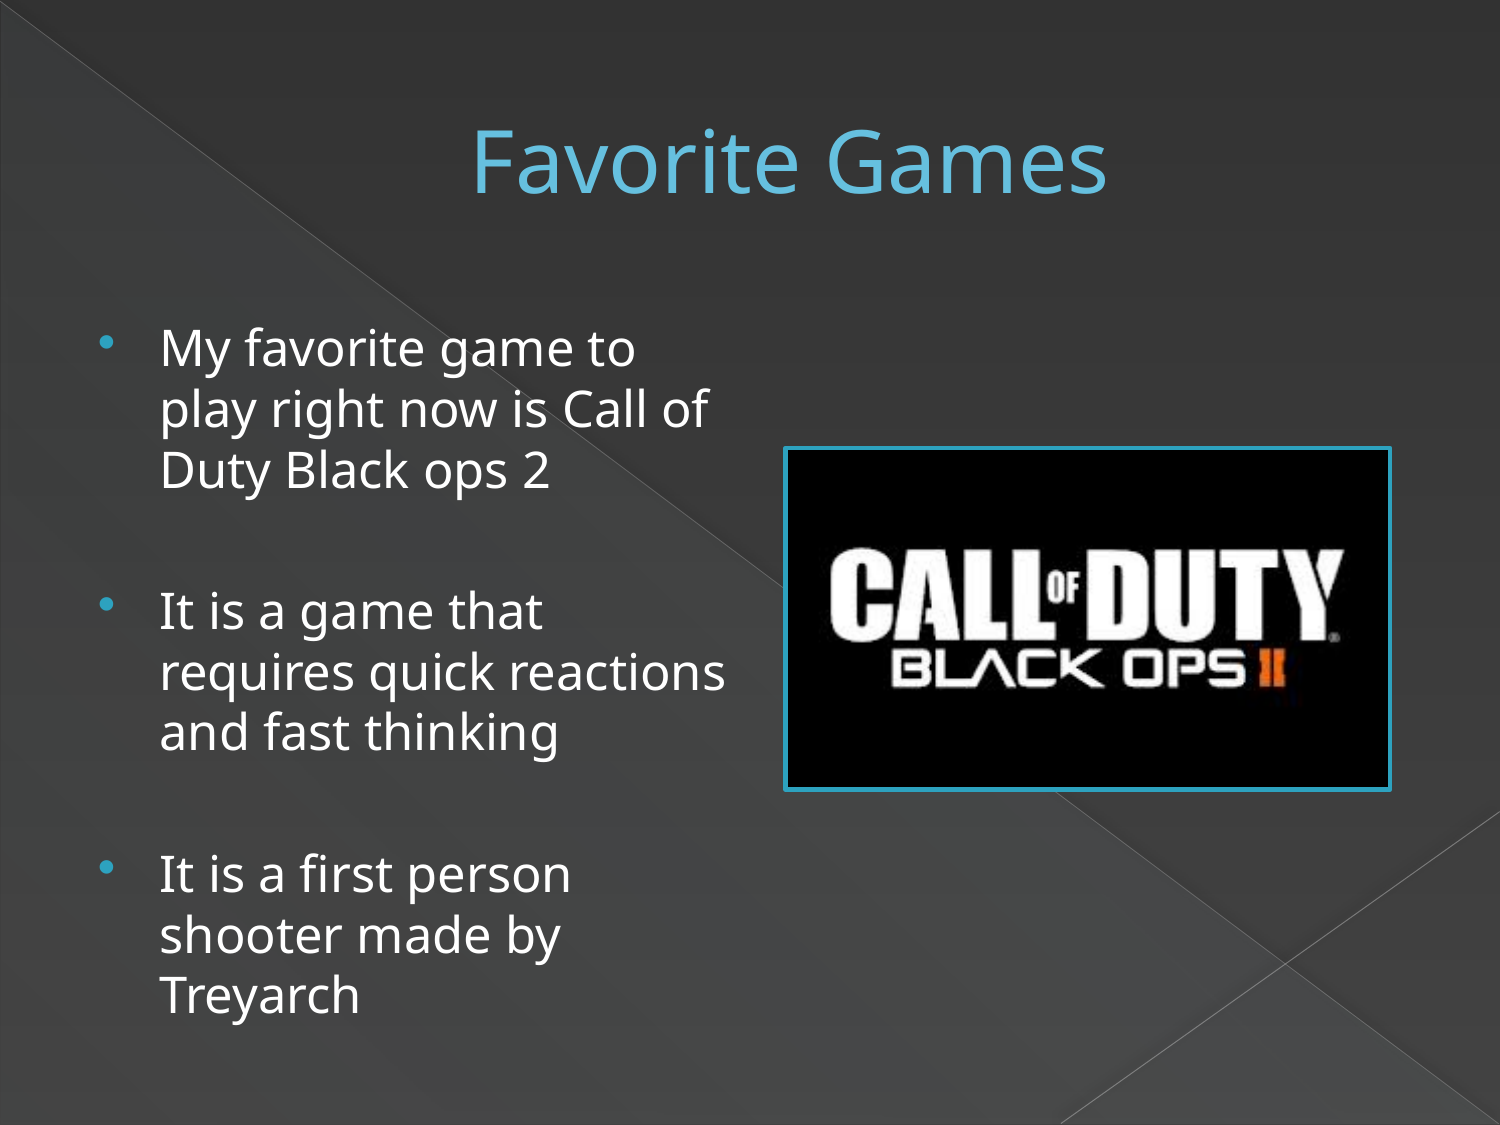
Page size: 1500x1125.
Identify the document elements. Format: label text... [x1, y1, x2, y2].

picture [787, 449, 1389, 788]
title Favorite Games [75, 43, 1425, 274]
list My favorite game to play right now is Call of Duty Black ops 2 It is a game that requires quick reactions and fast thinking It is a first person shooter made by Treyarch [75, 308, 750, 1059]
